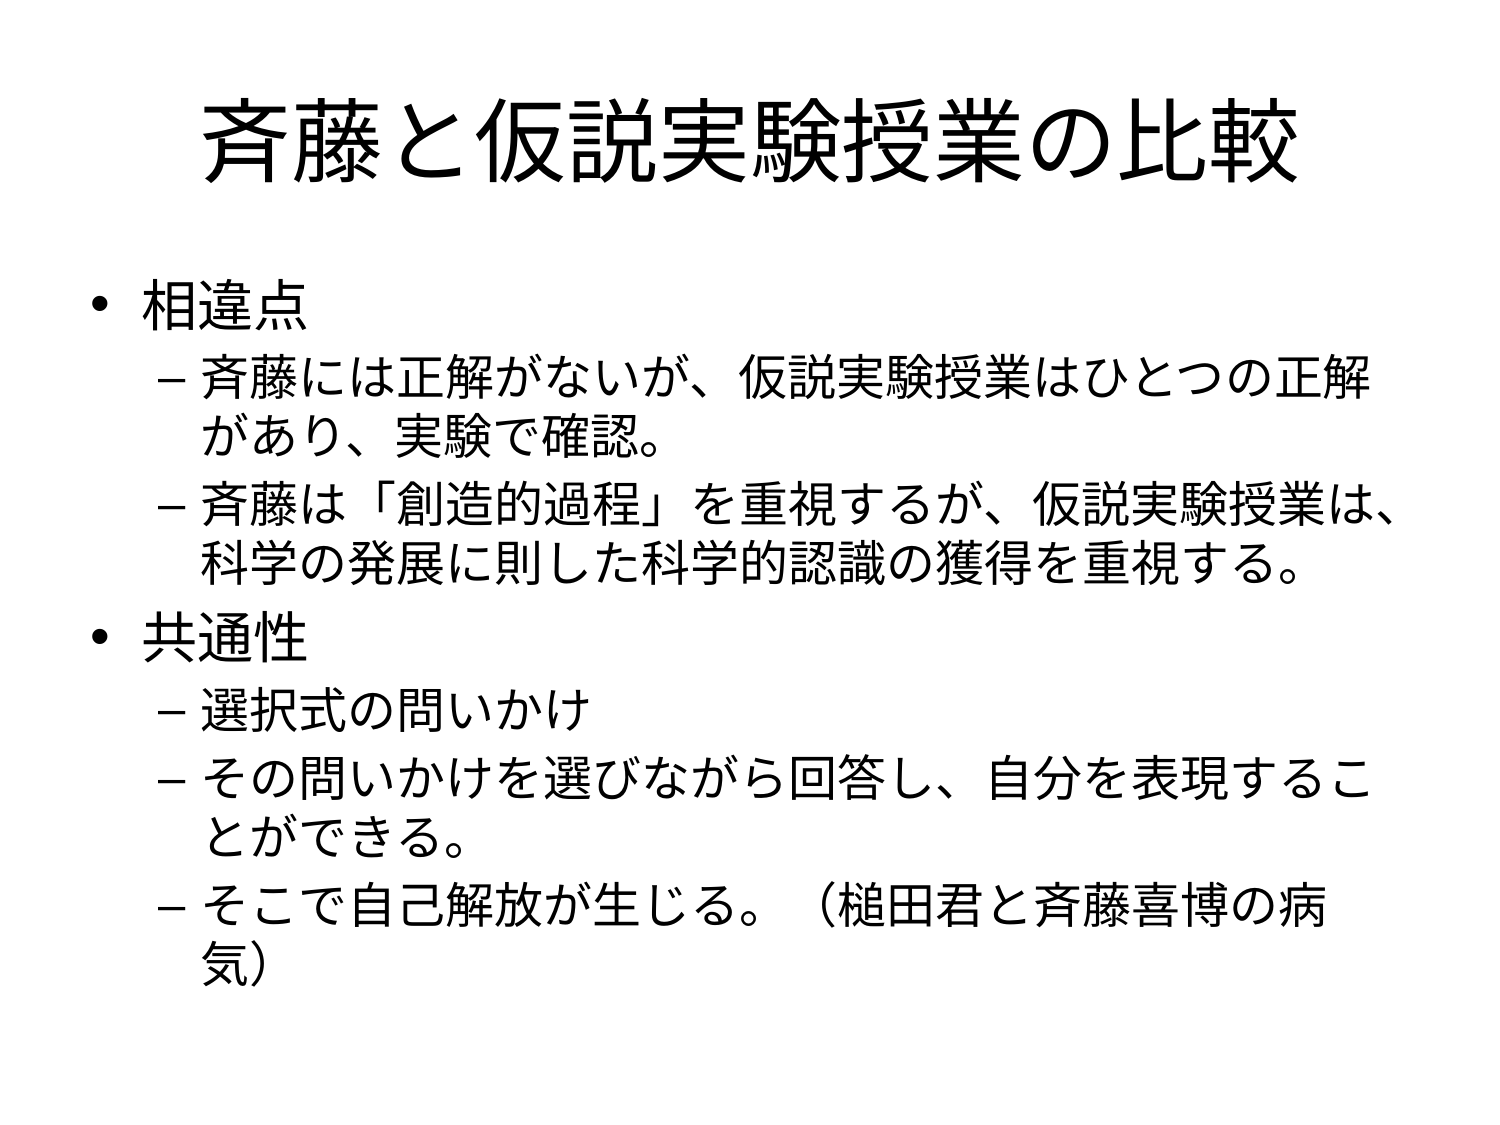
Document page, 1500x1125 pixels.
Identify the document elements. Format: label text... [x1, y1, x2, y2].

list 相違点 斉藤には正解がないが、仮説実験授業はひとつの正解があり、実験で確認。 斉藤は「創造的過程」を重視するが、仮説実験授業は、科学の発展に則した科学的認識の獲得を重視する。 共通性 選択式の問いかけ その問いかけを選びながら回答し、自分を表現することができる。 そこで自己解放が生じる。（槌田君と斉藤喜博の病気） [75, 262, 1425, 1005]
title 斉藤と仮説実験授業の比較 [75, 45, 1425, 233]
